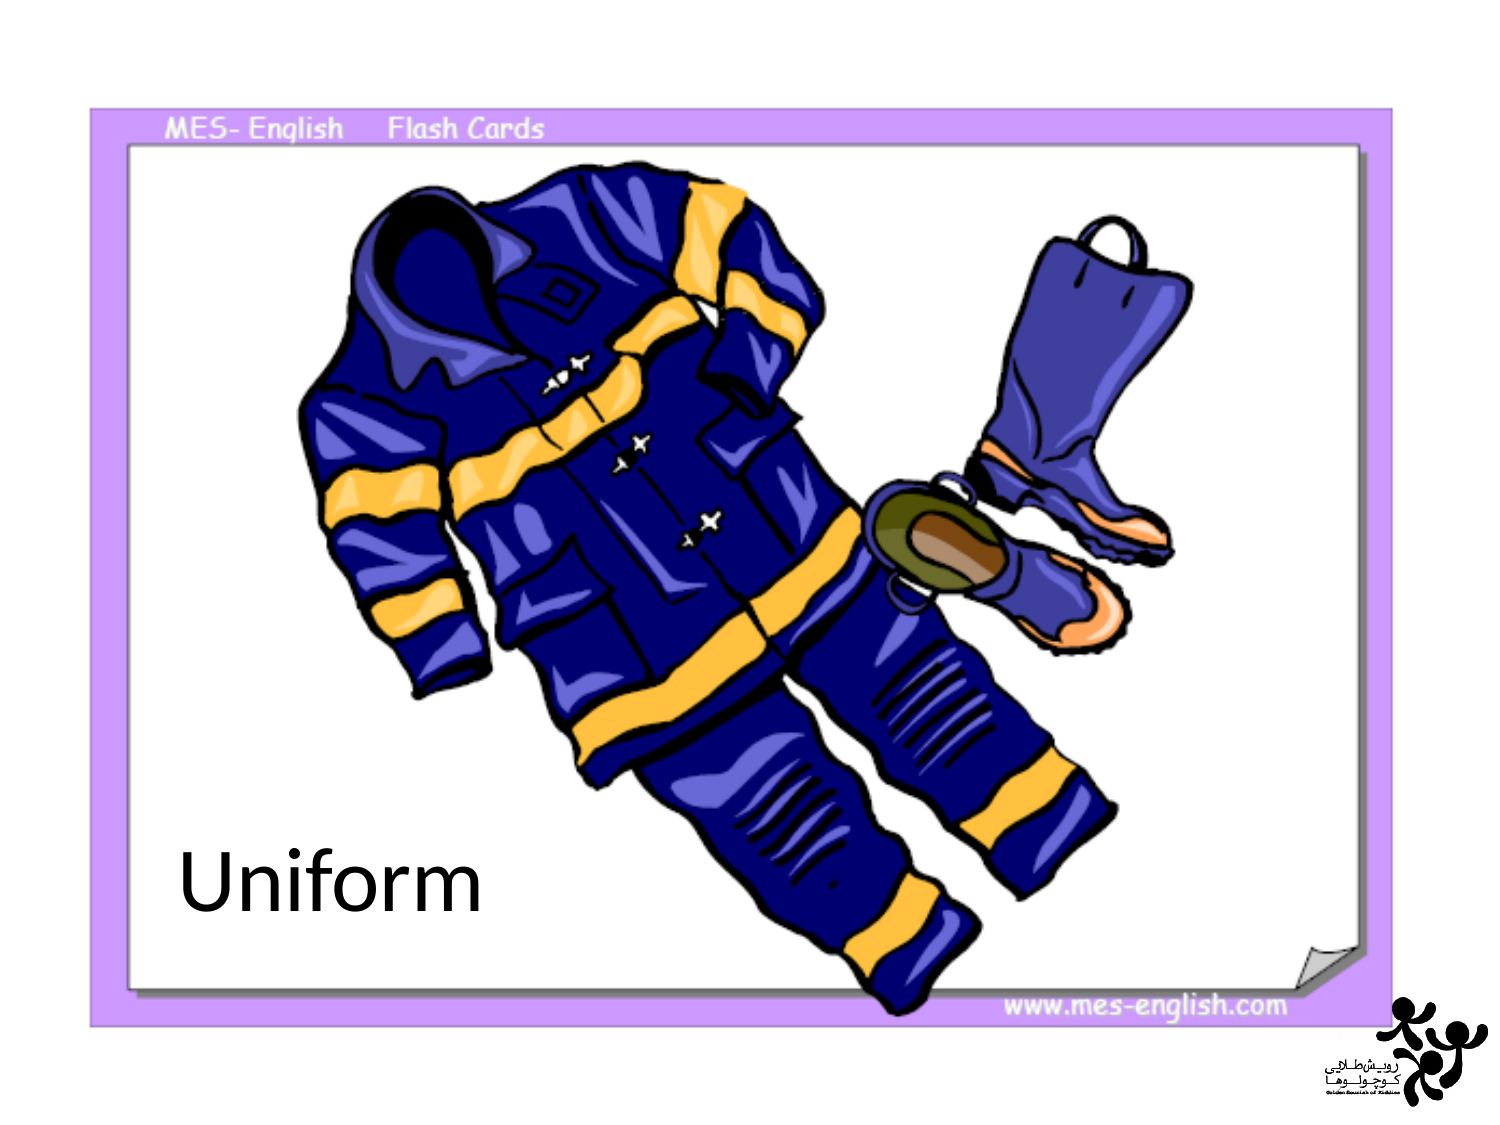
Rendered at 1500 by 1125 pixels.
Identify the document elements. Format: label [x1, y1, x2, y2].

picture [71, 87, 1488, 1113]
